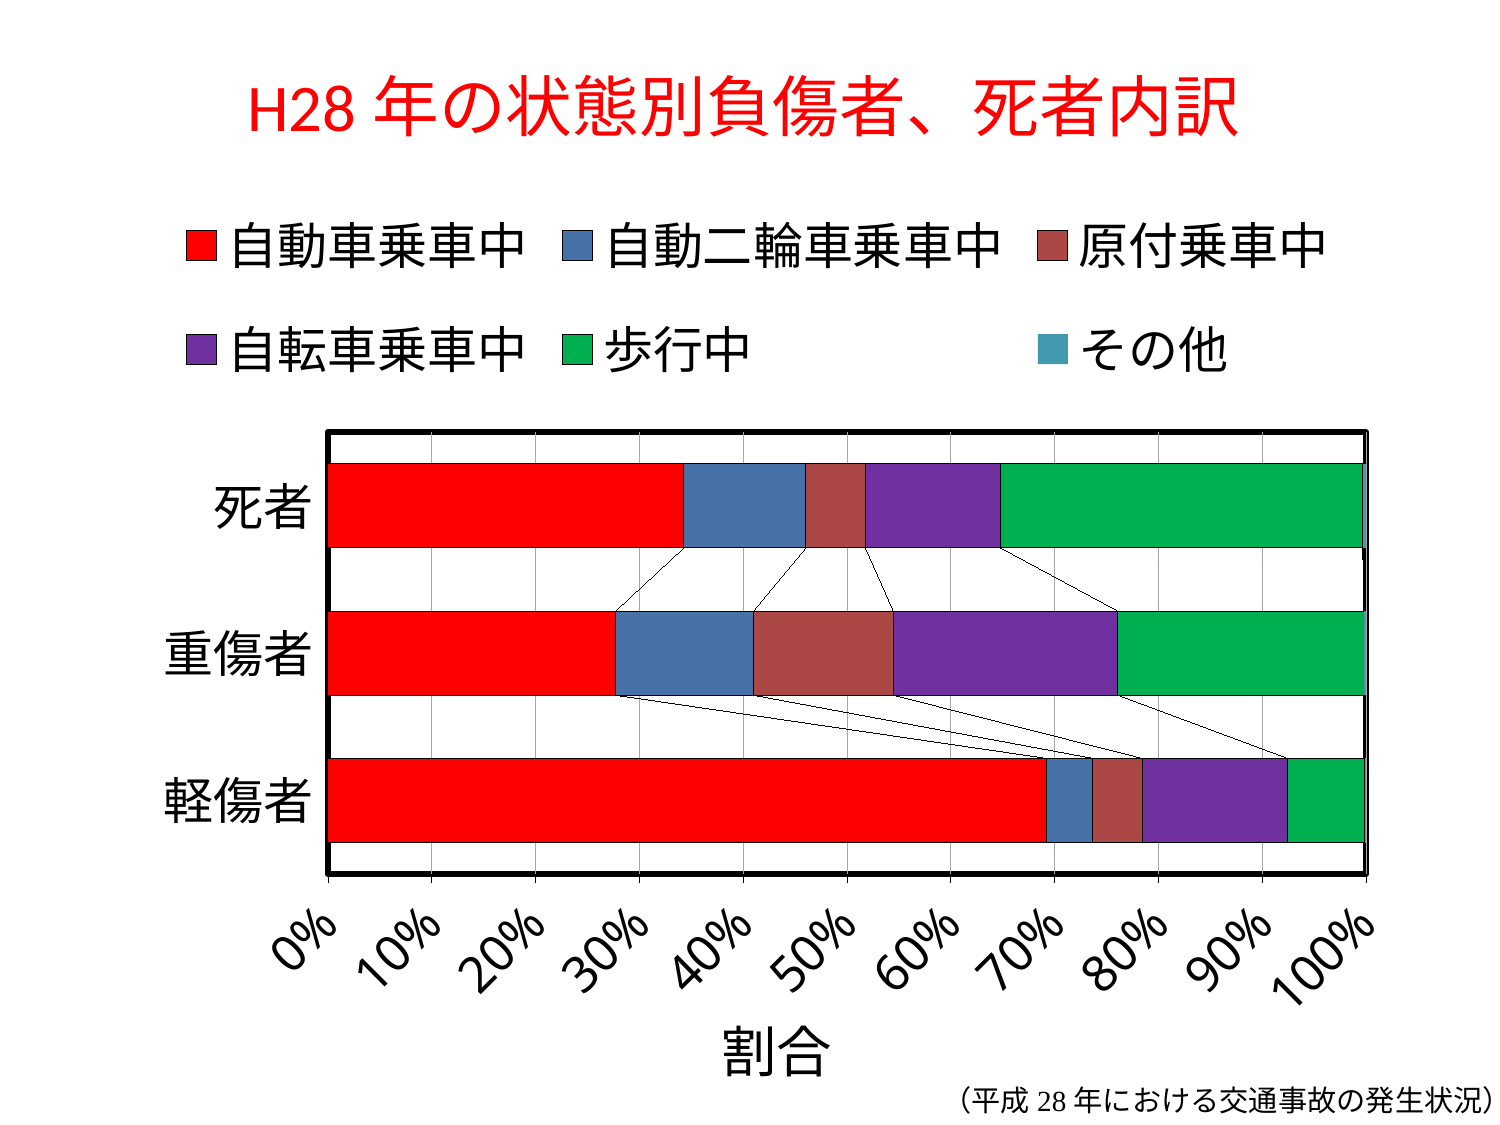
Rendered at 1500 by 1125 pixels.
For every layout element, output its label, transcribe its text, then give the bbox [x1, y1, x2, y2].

chart [59, 157, 1444, 1105]
title H28年の状態別負傷者、死者内訳 [0, 10, 1488, 199]
text_box （平成28年における交通事故の発生状況） [927, 1074, 1500, 1125]
